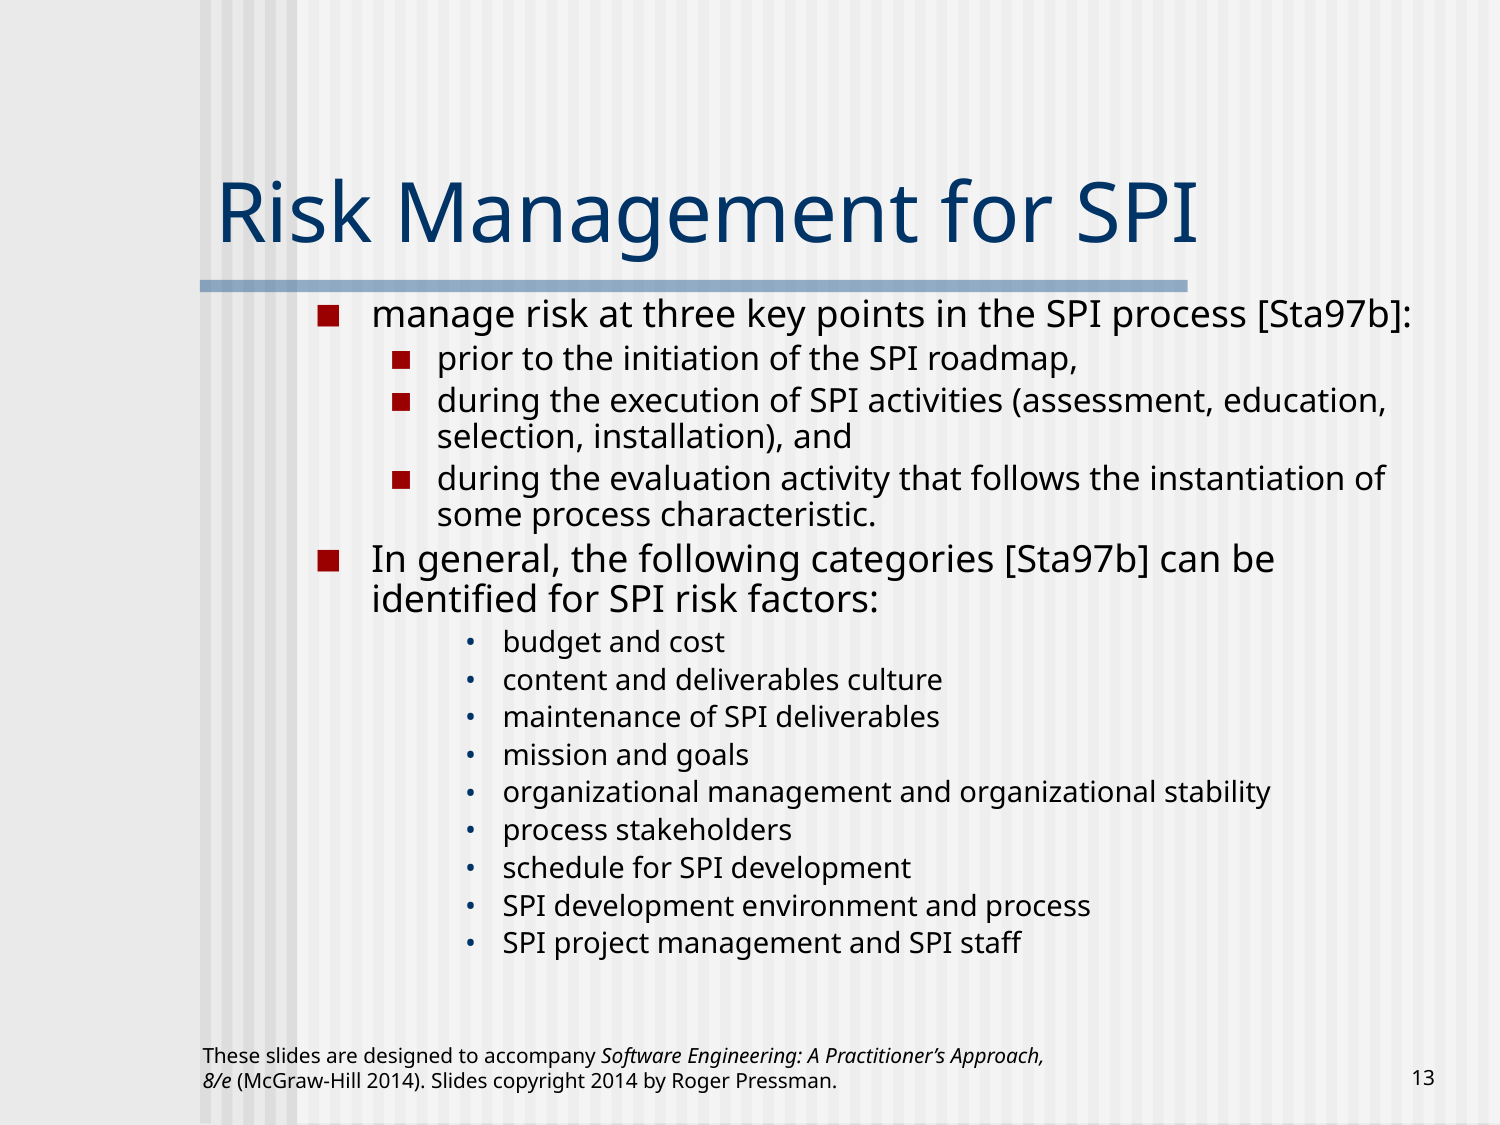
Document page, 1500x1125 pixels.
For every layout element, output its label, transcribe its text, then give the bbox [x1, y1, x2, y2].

list manage risk at three key points in the SPI process [Sta97b]: prior to the initiation of the SPI roadmap, during the execution of SPI activities (assessment, education, selection, installation), and during the evaluation activity that follows the instantiation of some process characteristic. In general, the following categories [Sta97b] can be identified for SPI risk factors: budget and cost content and deliverables culture maintenance of SPI deliverables mission and goals organizational management and organizational stability process stakeholders schedule for SPI development SPI development environment and process SPI project management and SPI staff [300, 287, 1438, 975]
title Risk Management for SPI [200, 162, 1300, 267]
text_box ‹#› [1237, 1024, 1450, 1100]
text_box These slides are designed to accompany Software Engineering: A Practitioner’s Approach, 8/e (McGraw-Hill 2014). Slides copyright 2014 by Roger Pressman. [187, 1024, 1088, 1100]
